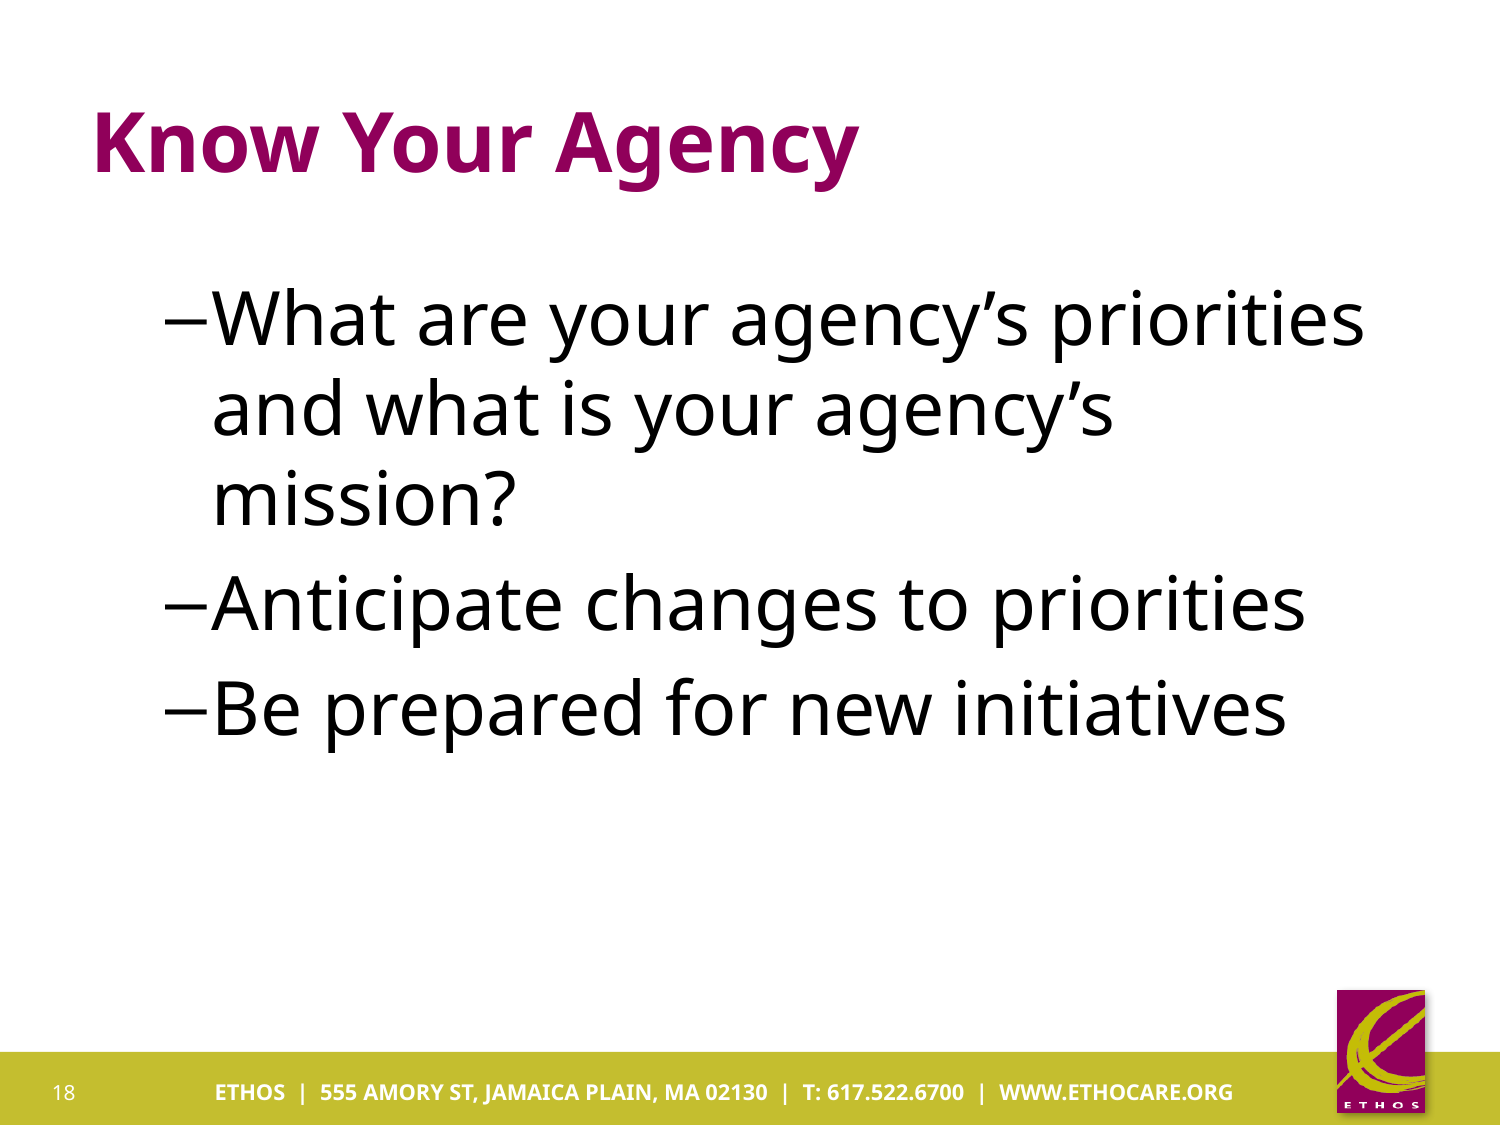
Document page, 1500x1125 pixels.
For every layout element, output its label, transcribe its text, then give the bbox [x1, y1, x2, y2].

title Know Your Agency [75, 45, 1425, 233]
list What are your agency’s priorities and what is your agency’s mission? Anticipate changes to priorities Be prepared for new initiatives [75, 262, 1425, 1005]
picture [1337, 1005, 1425, 1113]
